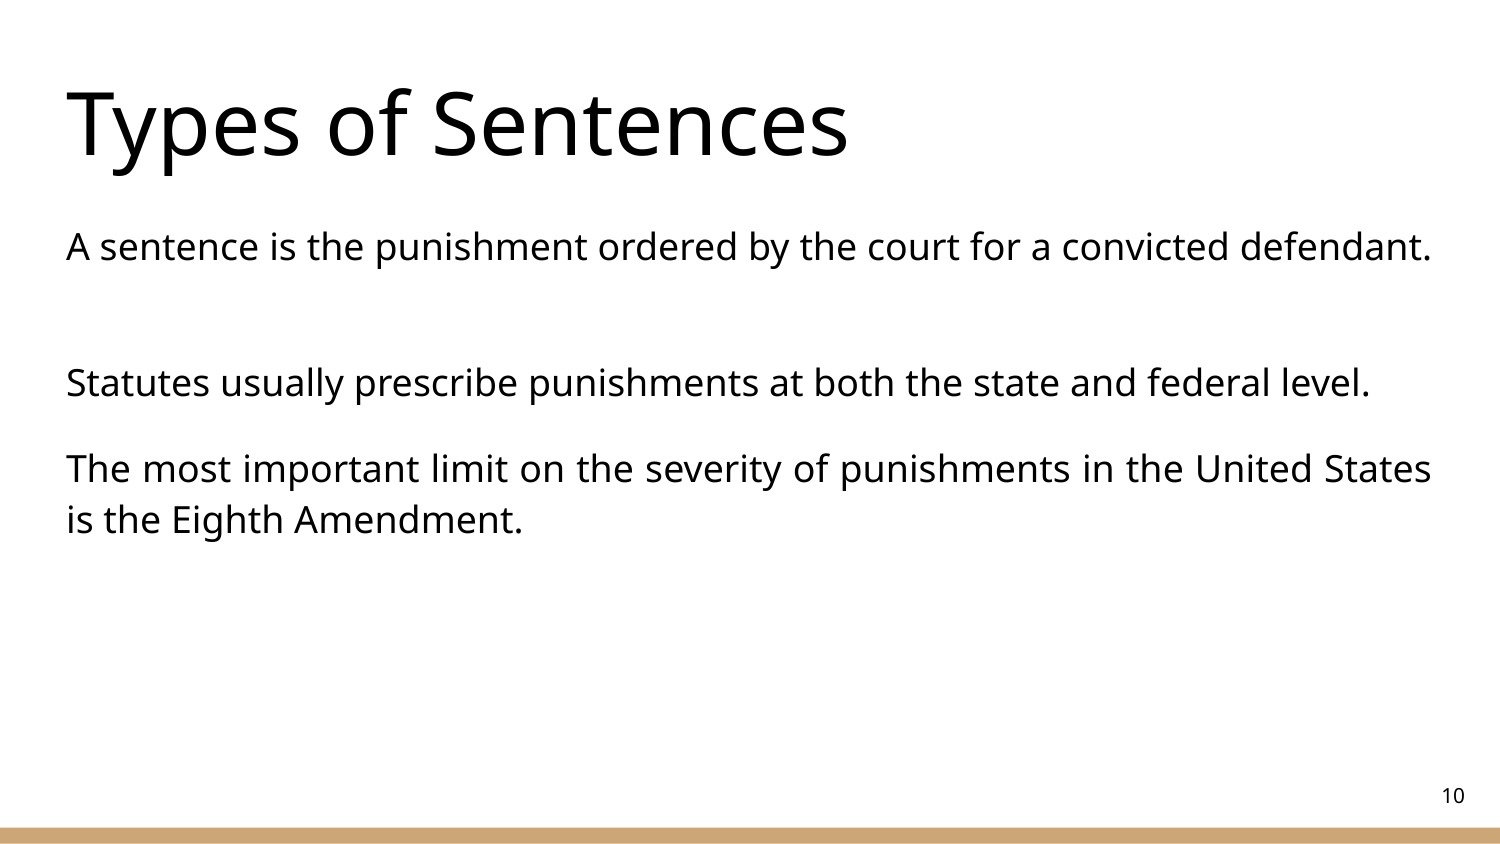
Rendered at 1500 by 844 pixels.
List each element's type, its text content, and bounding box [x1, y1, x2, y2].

slide_number ‹#› [1389, 764, 1480, 830]
title Types of Sentences [51, 51, 1449, 189]
list A sentence is the punishment ordered by the court for a convicted defendant. Statutes usually prescribe punishments at both the state and federal level. The most important limit on the severity of punishments in the United States is the Eighth Amendment. [51, 200, 1449, 752]
